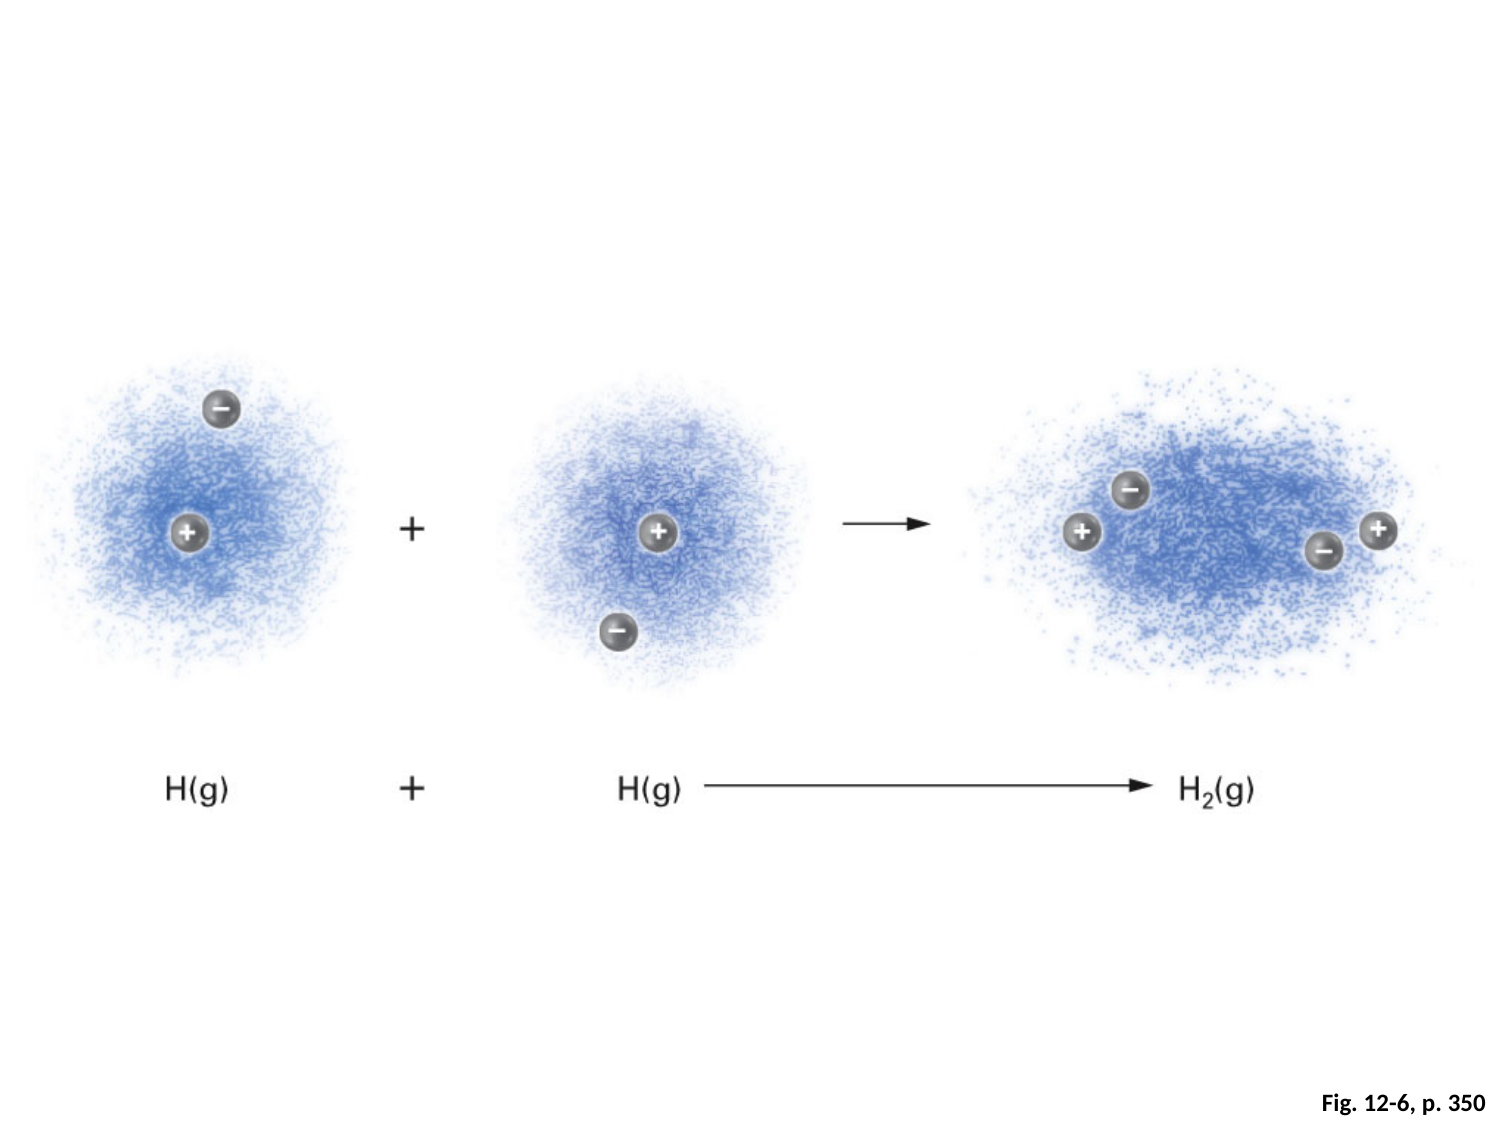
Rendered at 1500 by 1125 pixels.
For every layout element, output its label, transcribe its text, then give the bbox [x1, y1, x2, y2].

text_box Fig. 12-6, p. 350 [1286, 1080, 1500, 1124]
picture [14, 310, 1486, 814]
